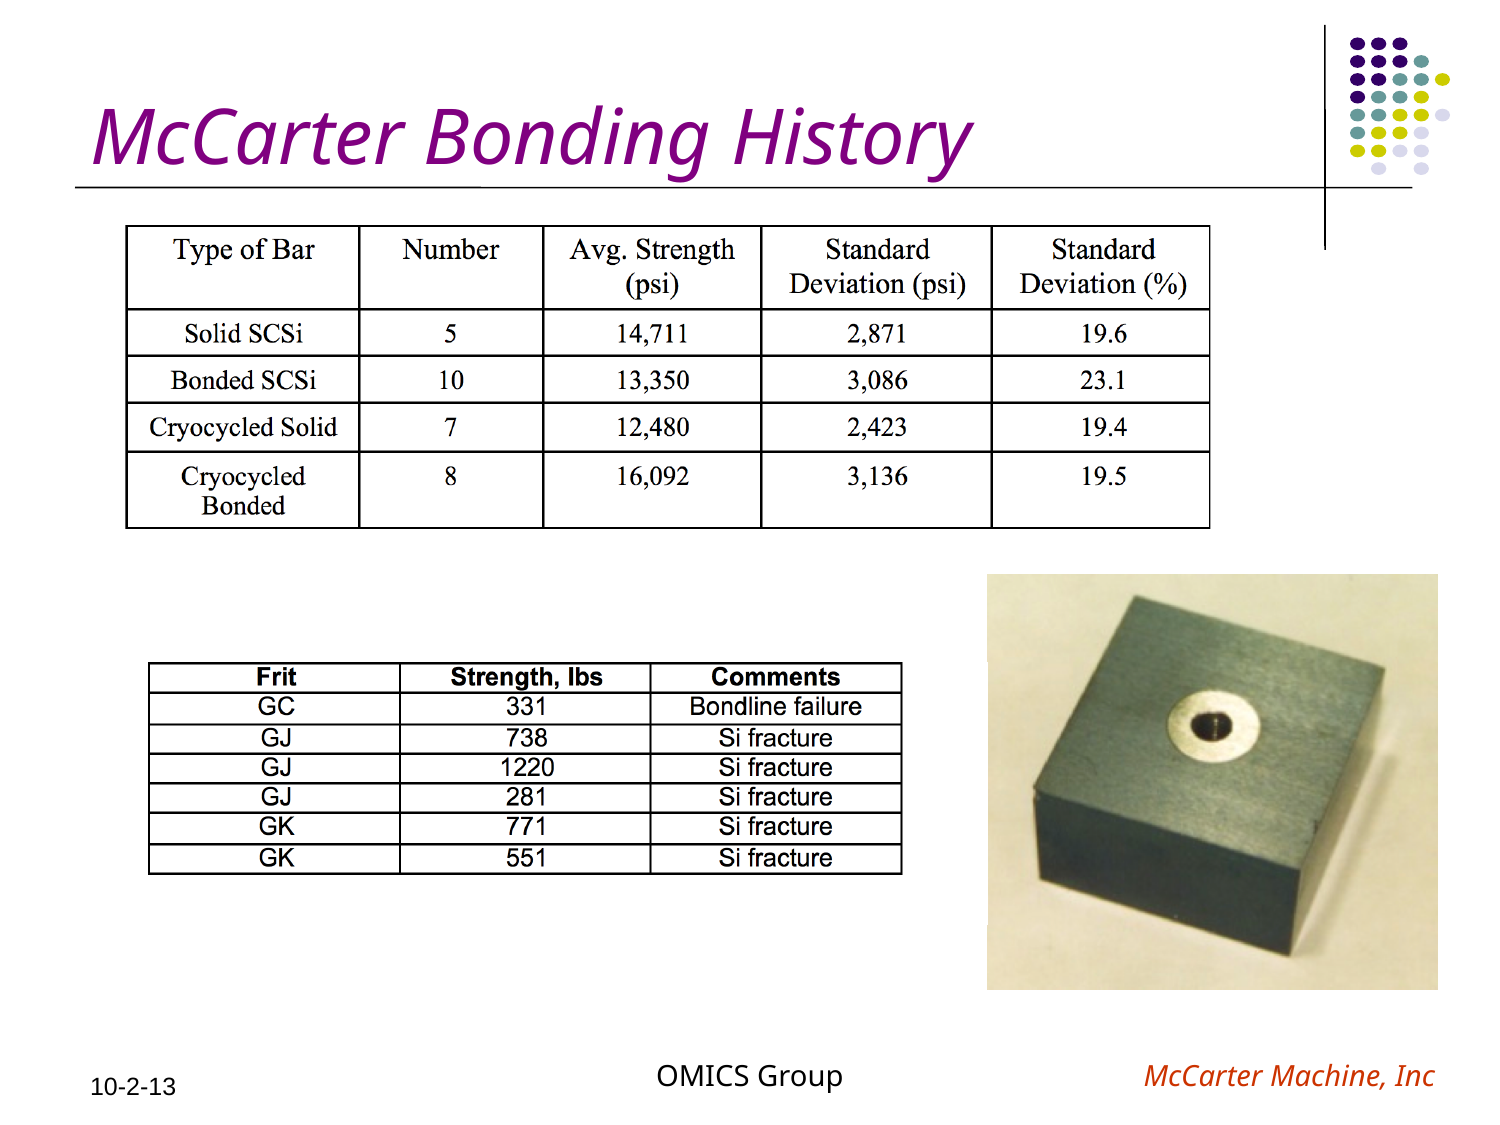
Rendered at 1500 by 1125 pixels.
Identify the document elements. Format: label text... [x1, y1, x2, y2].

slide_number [74, 1062, 426, 1101]
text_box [62, 662, 988, 926]
footer OMICS Group [512, 1049, 988, 1125]
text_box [987, 574, 1438, 990]
title McCarter Bonding History [74, 24, 1313, 188]
picture [124, 224, 1211, 538]
